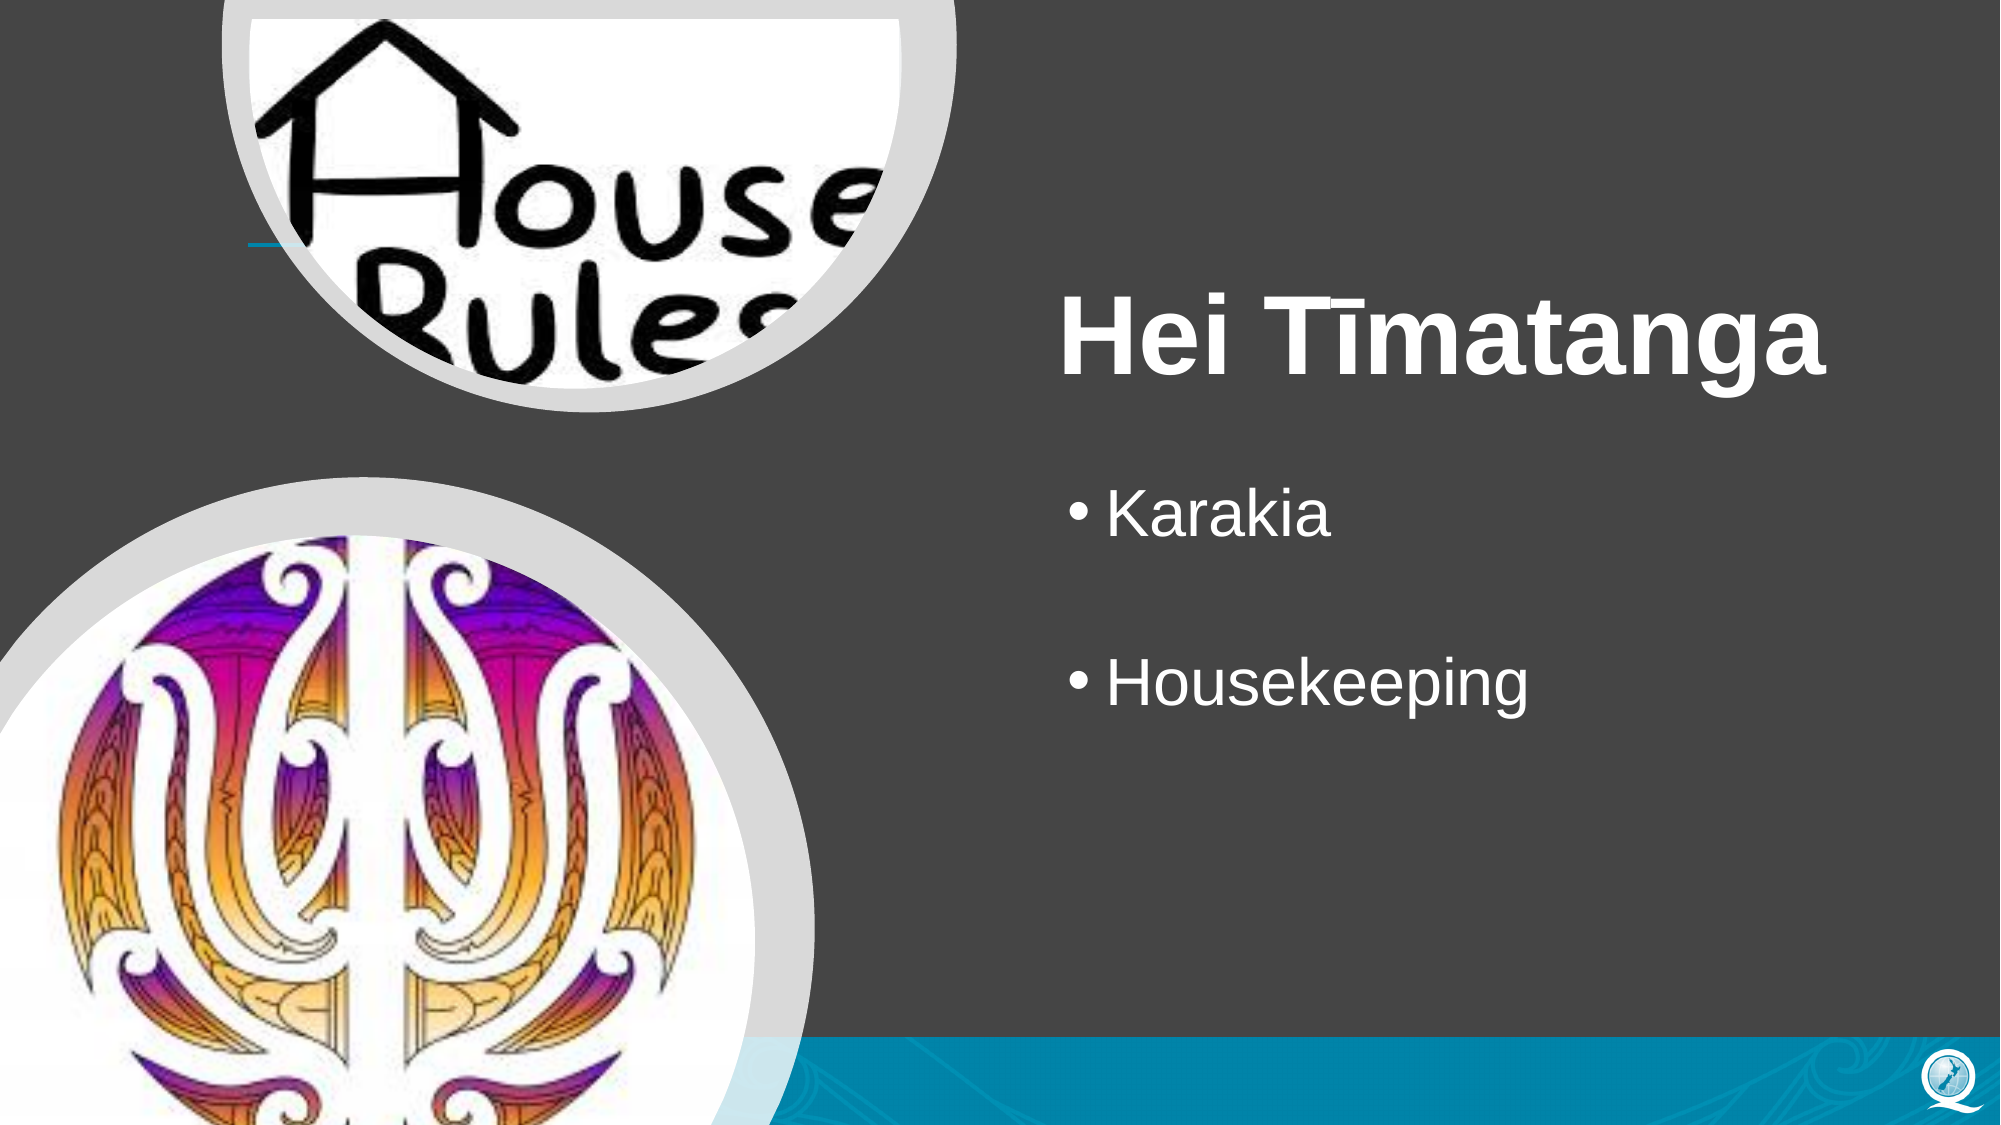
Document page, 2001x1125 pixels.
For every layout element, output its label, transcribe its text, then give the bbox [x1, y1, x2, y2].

text_box [220, 0, 958, 240]
text_box Karakia Housekeeping [1043, 471, 1909, 993]
text_box [457, 389, 722, 414]
picture [1922, 1050, 1980, 1113]
picture [0, 535, 755, 1125]
title Hei Tīmatanga [1042, 229, 1909, 447]
text_box [755, 701, 816, 1125]
text_box [140, 476, 587, 535]
picture [248, 19, 902, 389]
